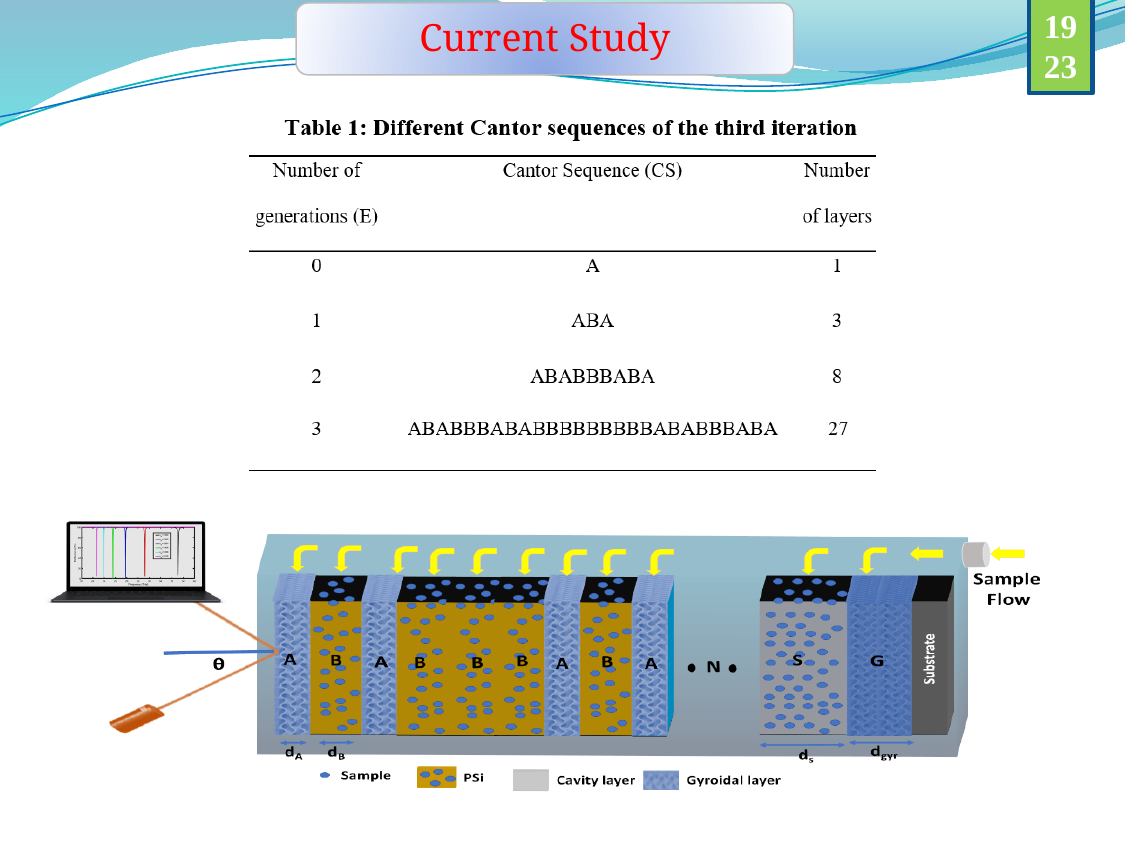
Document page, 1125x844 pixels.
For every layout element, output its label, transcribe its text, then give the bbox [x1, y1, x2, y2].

text_box 19 23 [1027, 0, 1095, 95]
picture [42, 492, 1047, 813]
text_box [295, 2, 794, 76]
picture [249, 114, 876, 478]
